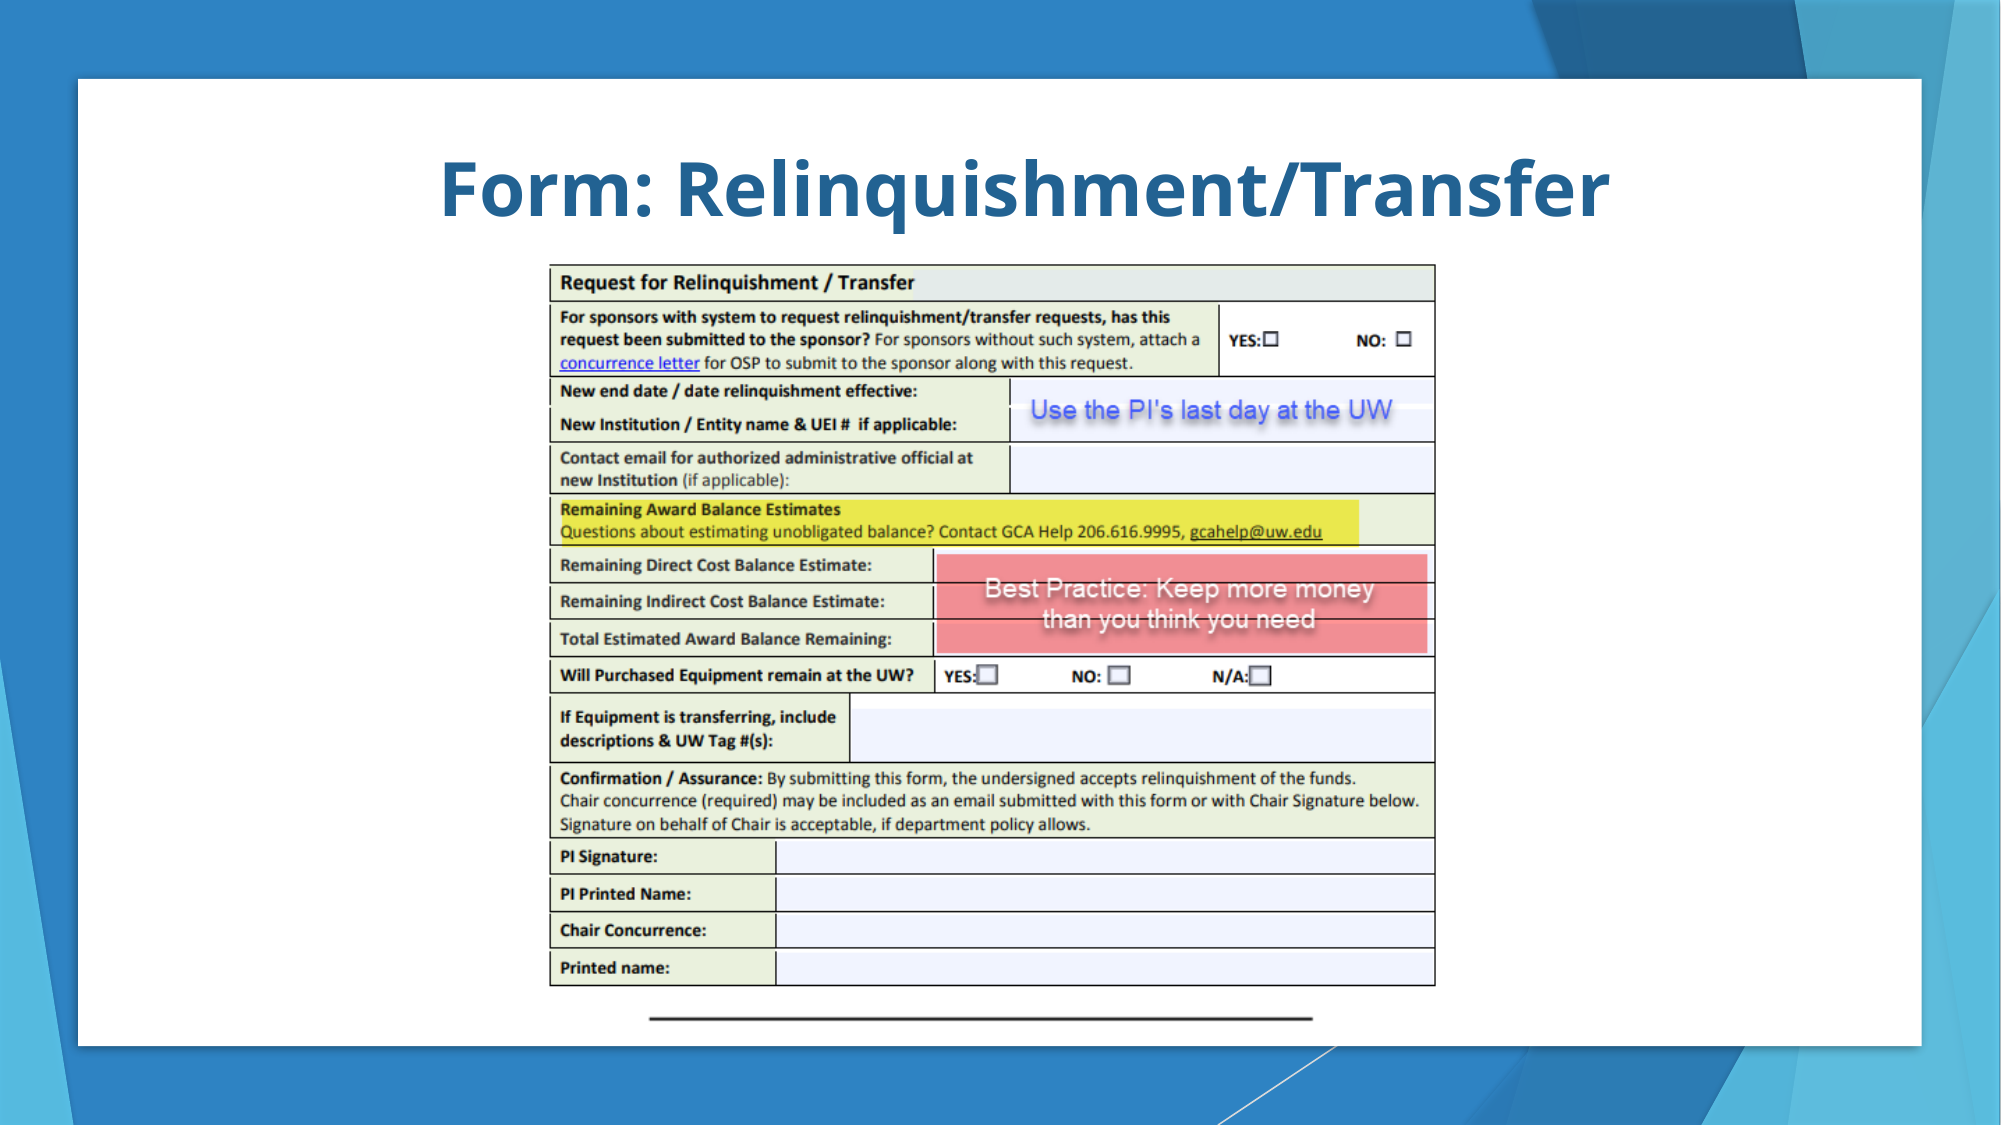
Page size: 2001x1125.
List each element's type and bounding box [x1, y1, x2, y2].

picture [525, 238, 1462, 1025]
text_box [0, 0, 2000, 1125]
